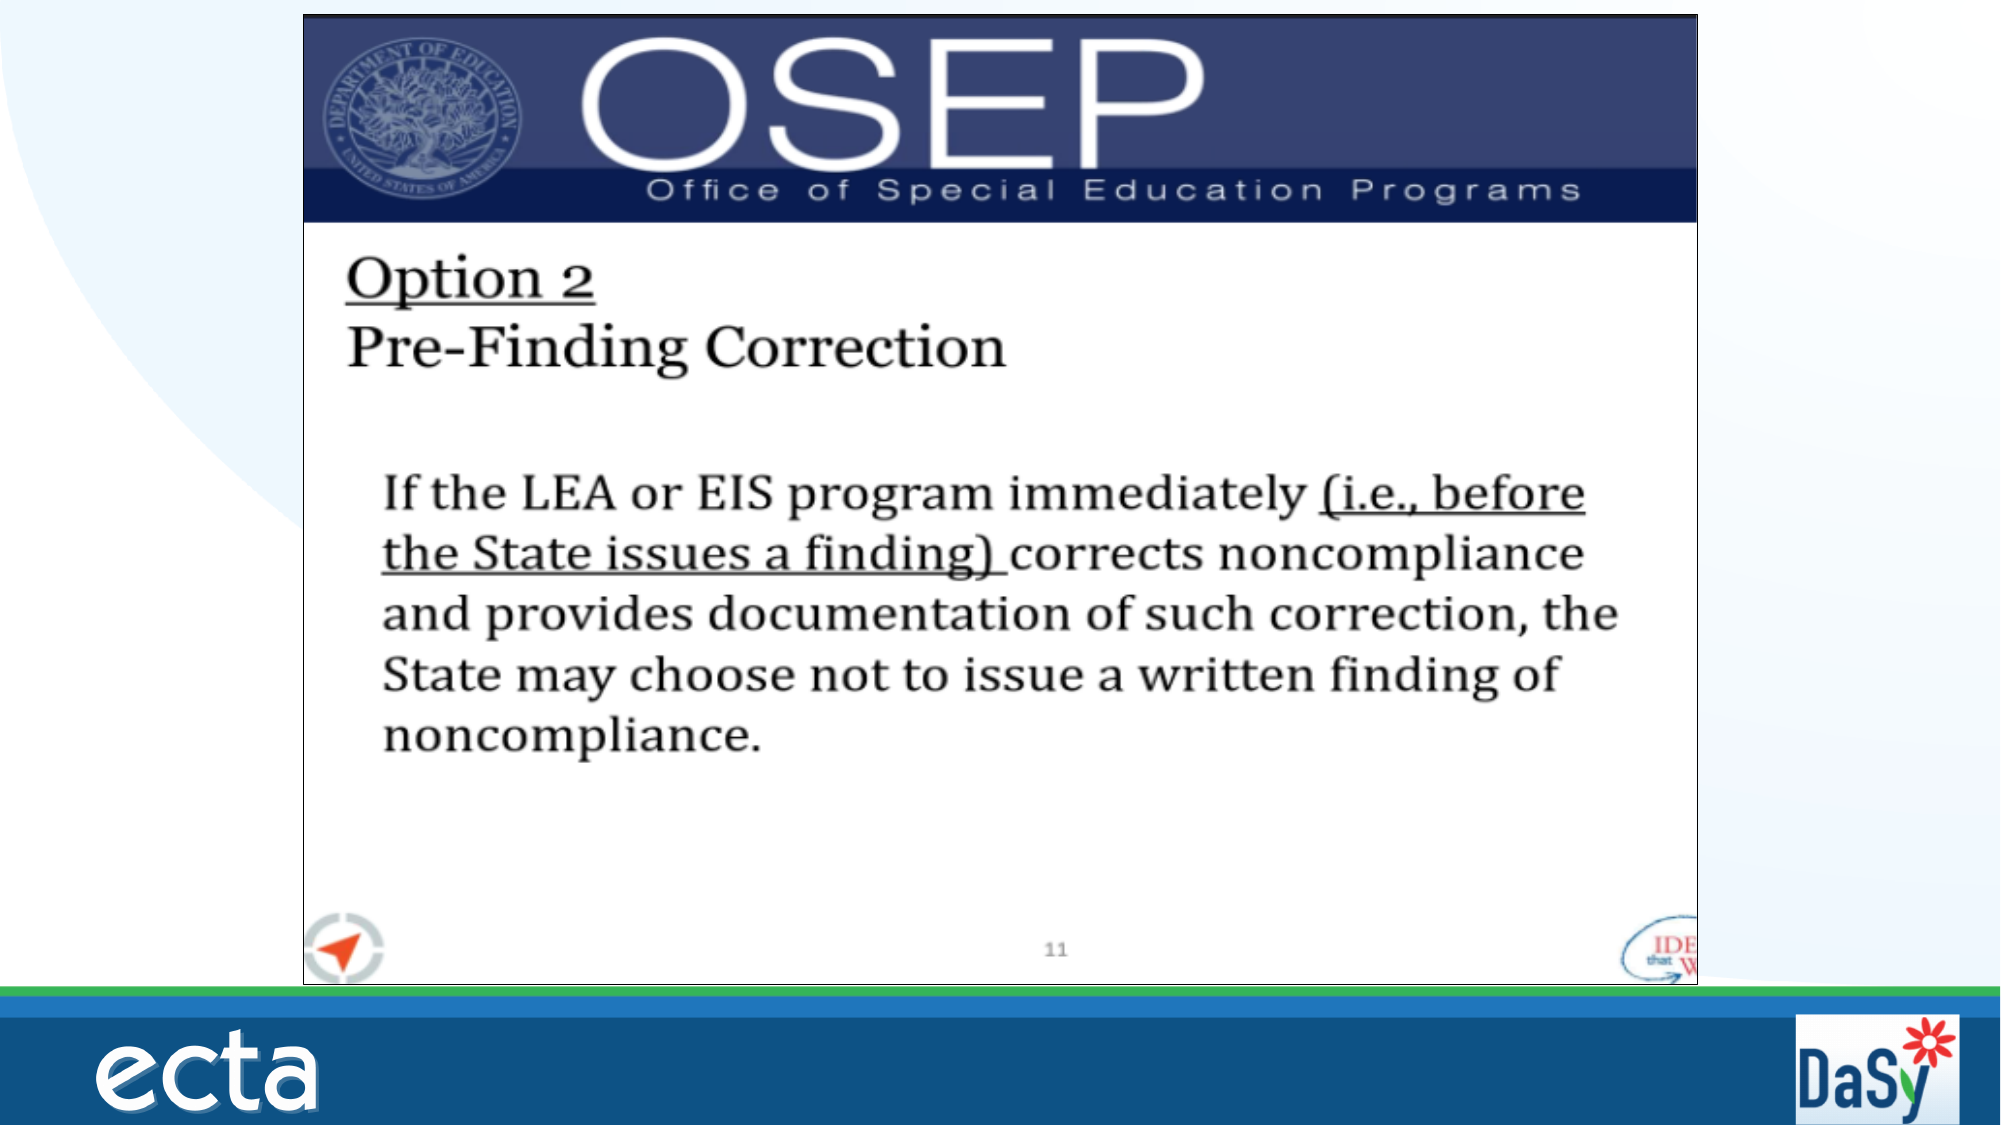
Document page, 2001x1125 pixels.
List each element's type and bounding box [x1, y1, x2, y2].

text_box [1795, 1014, 1960, 1125]
picture [0, 0, 2001, 1125]
